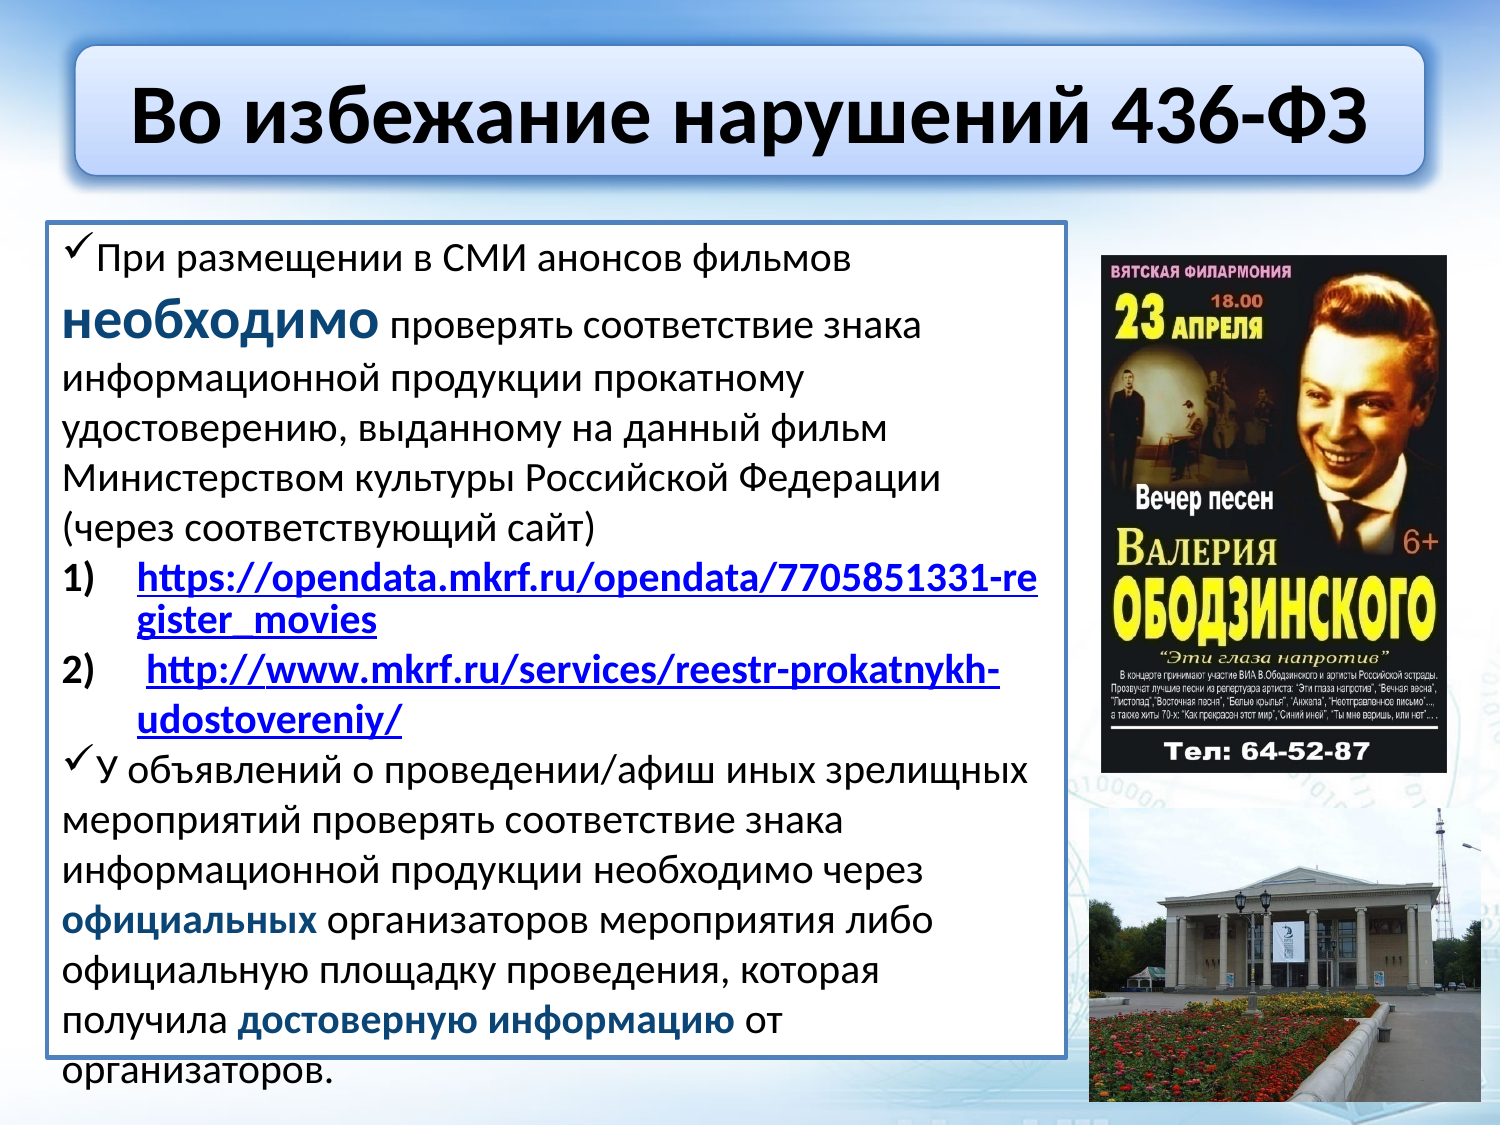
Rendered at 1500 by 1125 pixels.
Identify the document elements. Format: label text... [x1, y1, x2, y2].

text_box При размещении в СМИ анонсов фильмов необходимо проверять соответствие знака информационной продукции прокатному удостоверению, выданному на данный фильм Министерством культуры Российской Федерации (через соответствующий сайт) https://opendata.mkrf.ru/opendata/7705851331-register_movies http://www.mkrf.ru/services/reestr-prokatnykh-udostovereniy/ У объявлений о проведении/афиш иных зрелищных мероприятий проверять соответствие знака информационной продукции необходимо через официальных организаторов мероприятия либо официальную площадку проведения, которая получила достоверную информацию от организаторов. [45, 220, 1068, 1060]
picture [0, 0, 1500, 1125]
text_box Во избежание нарушений 436-ФЗ [74, 44, 1426, 177]
